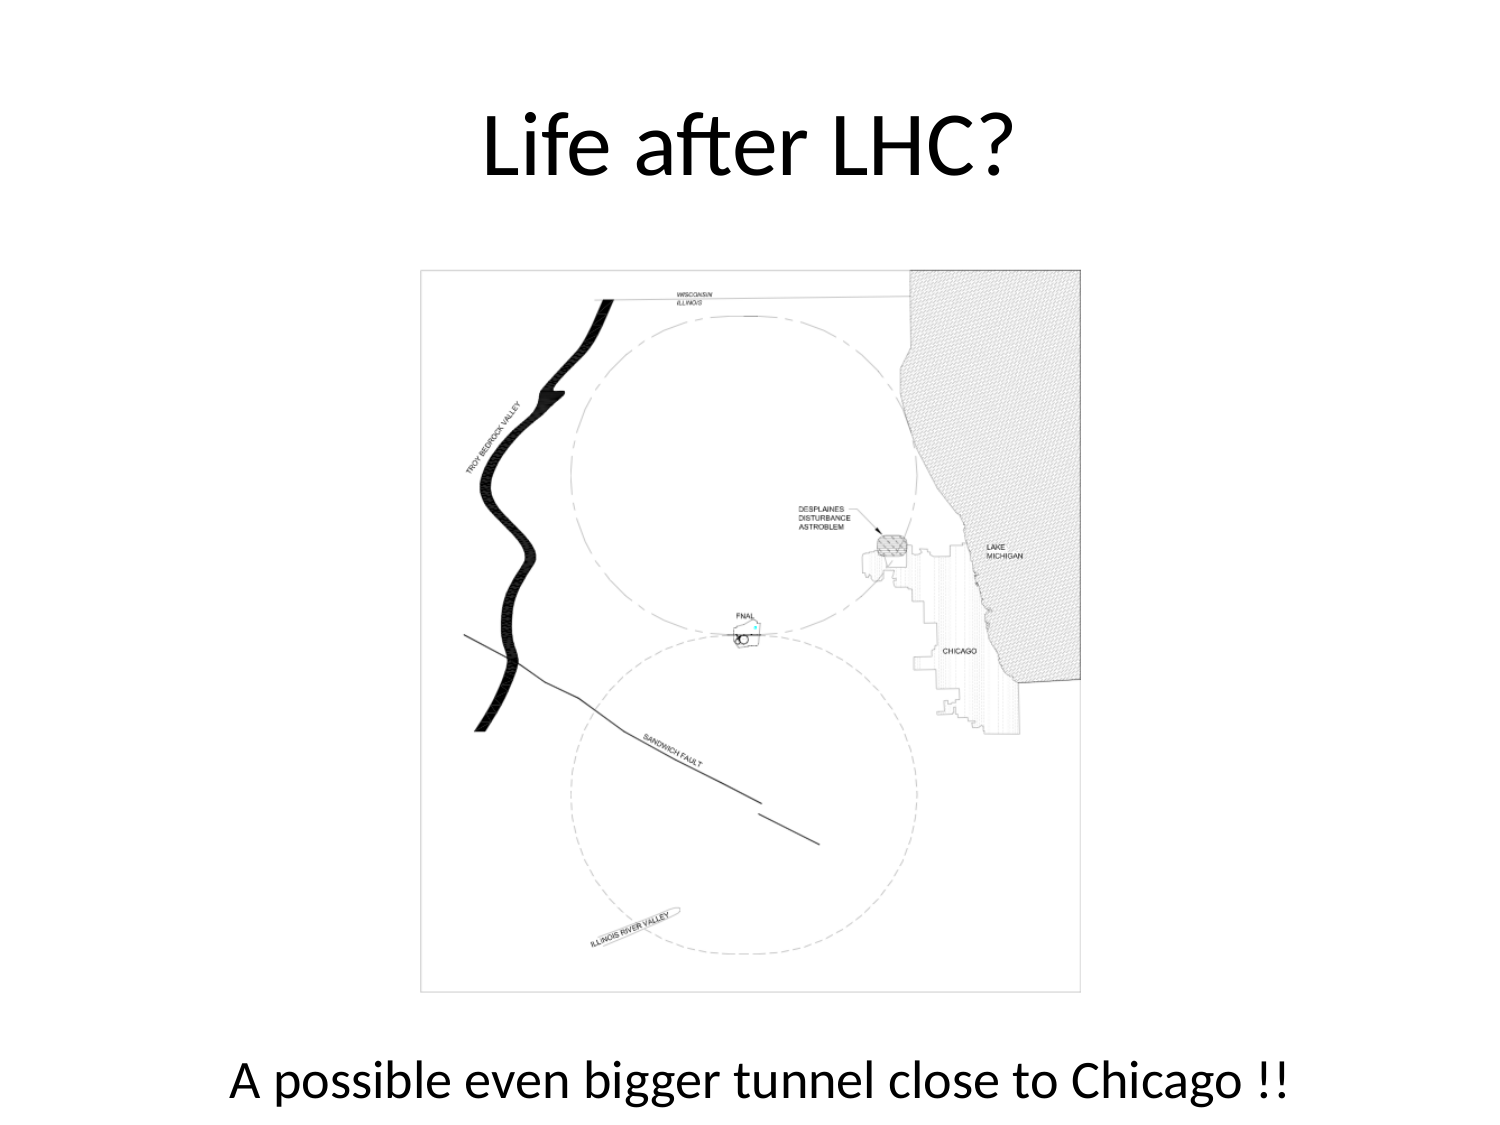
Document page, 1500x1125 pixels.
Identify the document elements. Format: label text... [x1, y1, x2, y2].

title Life after LHC? [75, 45, 1425, 233]
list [74, 262, 1426, 1006]
text_box A possible even bigger tunnel close to Chicago !! [214, 1037, 1308, 1117]
